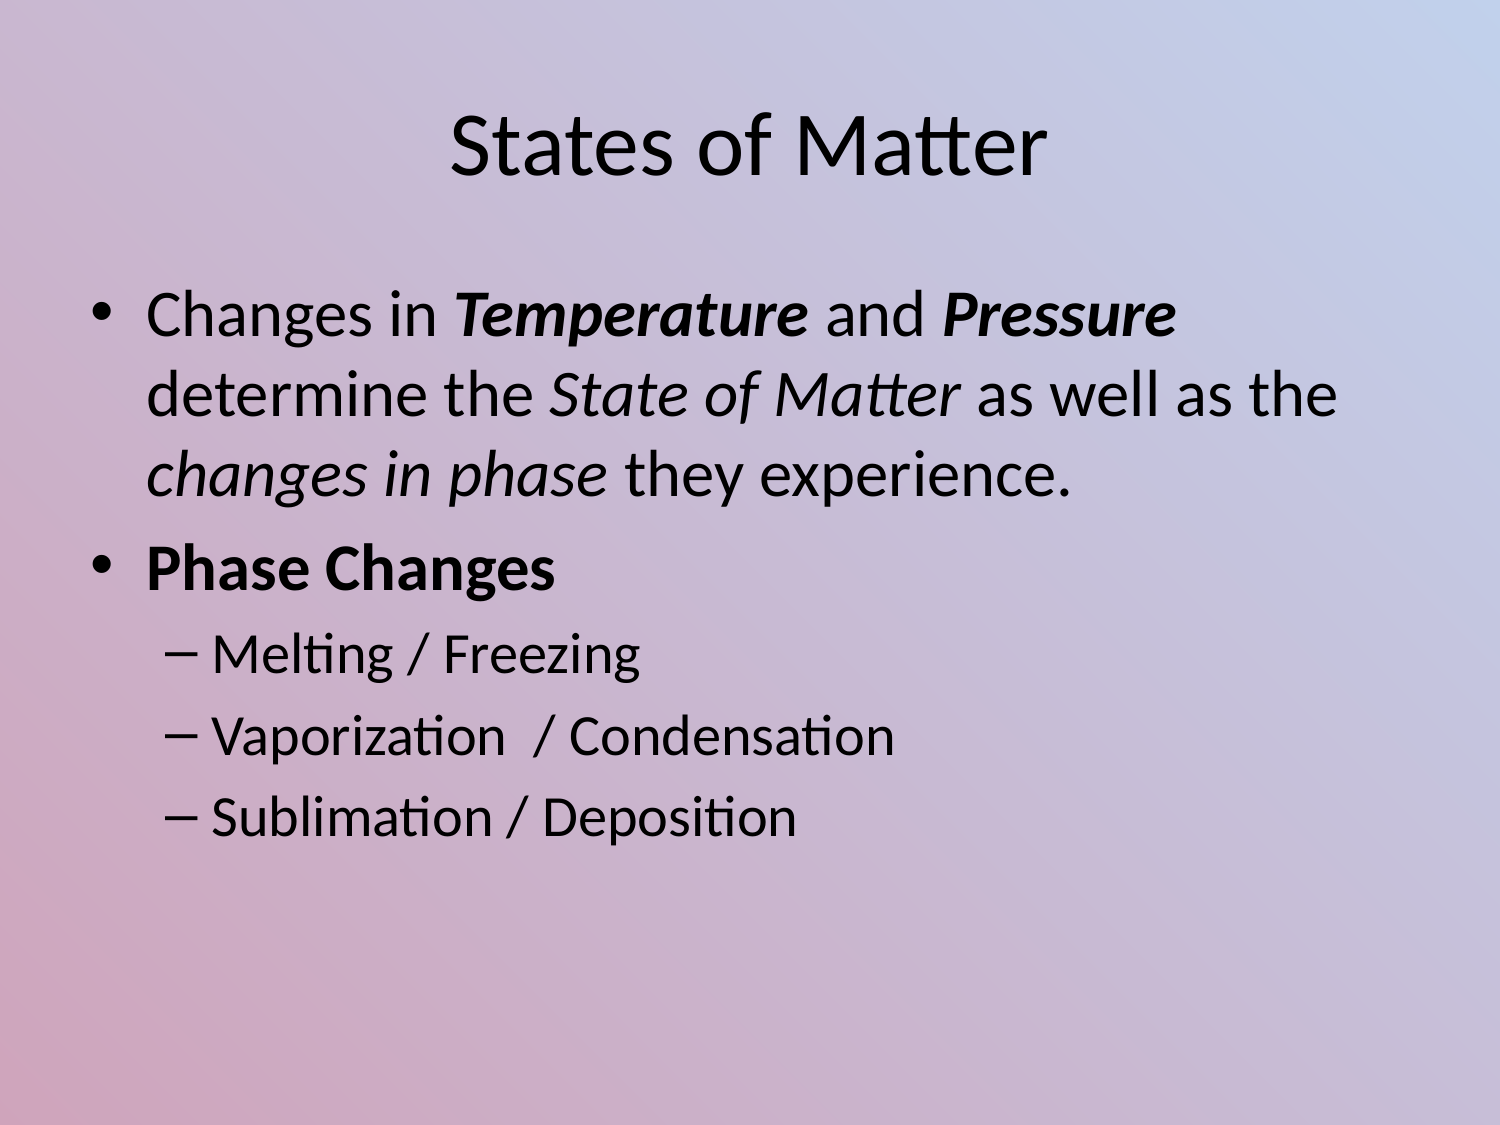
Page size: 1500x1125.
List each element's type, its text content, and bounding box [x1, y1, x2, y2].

title States of Matter [75, 45, 1425, 233]
list Changes in Temperature and Pressure determine the State of Matter as well as the changes in phase they experience. Phase Changes Melting / Freezing Vaporization / Condensation Sublimation / Deposition [75, 262, 1425, 1005]
